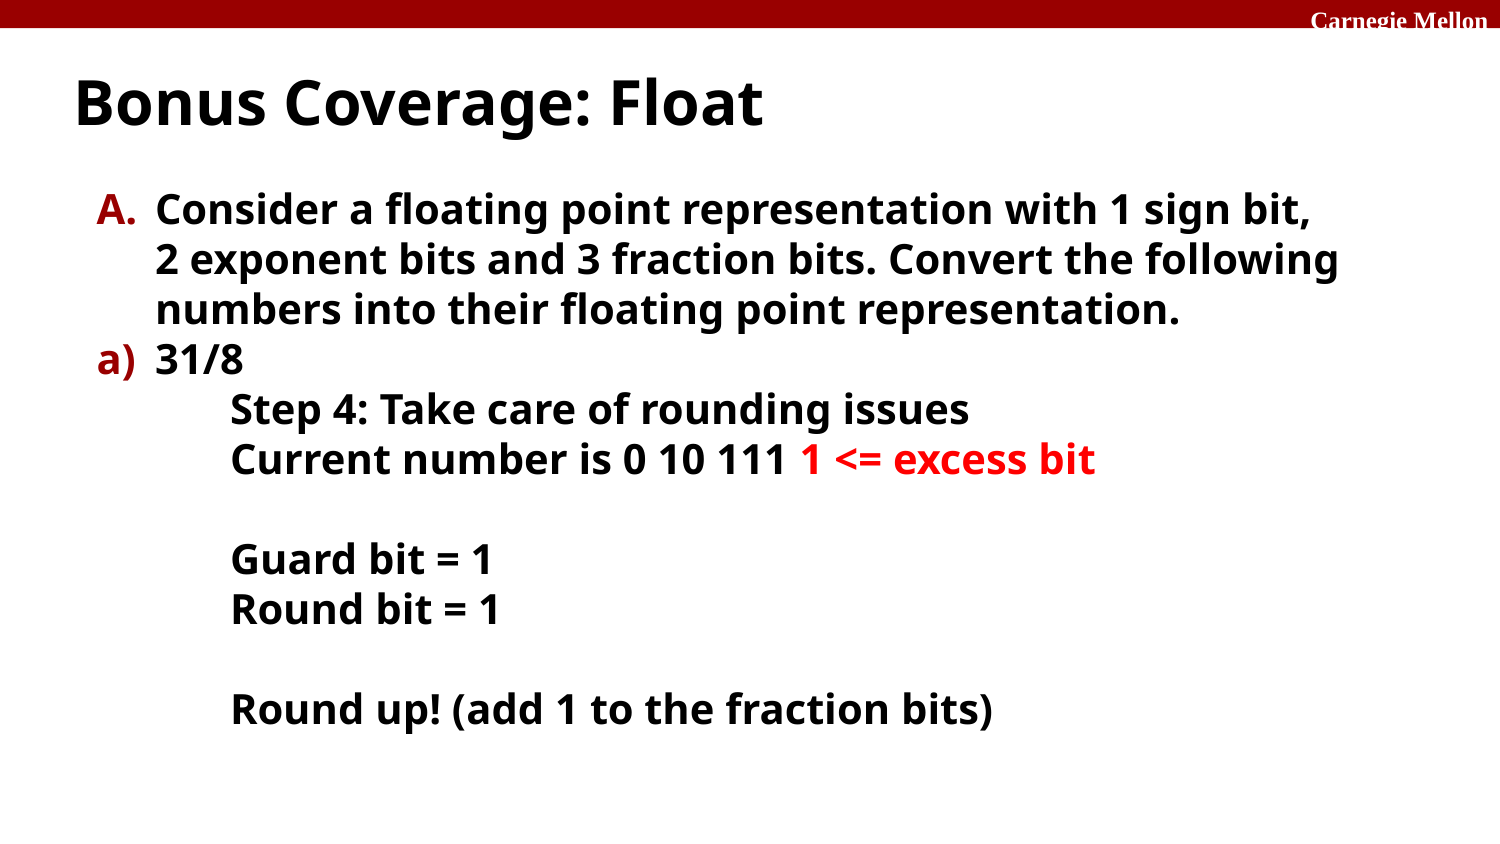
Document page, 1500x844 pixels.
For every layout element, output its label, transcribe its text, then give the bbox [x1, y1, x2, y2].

list Consider a floating point representation with 1 sign bit, 2 exponent bits and 3 fraction bits. Convert the following numbers into their floating point representation. 31/8 Step 4: Take care of rounding issues Current number is 0 10 111 1 <= excess bit Guard bit = 1 Round bit = 1 Round up! (add 1 to the fraction bits) [65, 167, 1361, 780]
title Bonus Coverage: Float [58, 53, 1304, 148]
